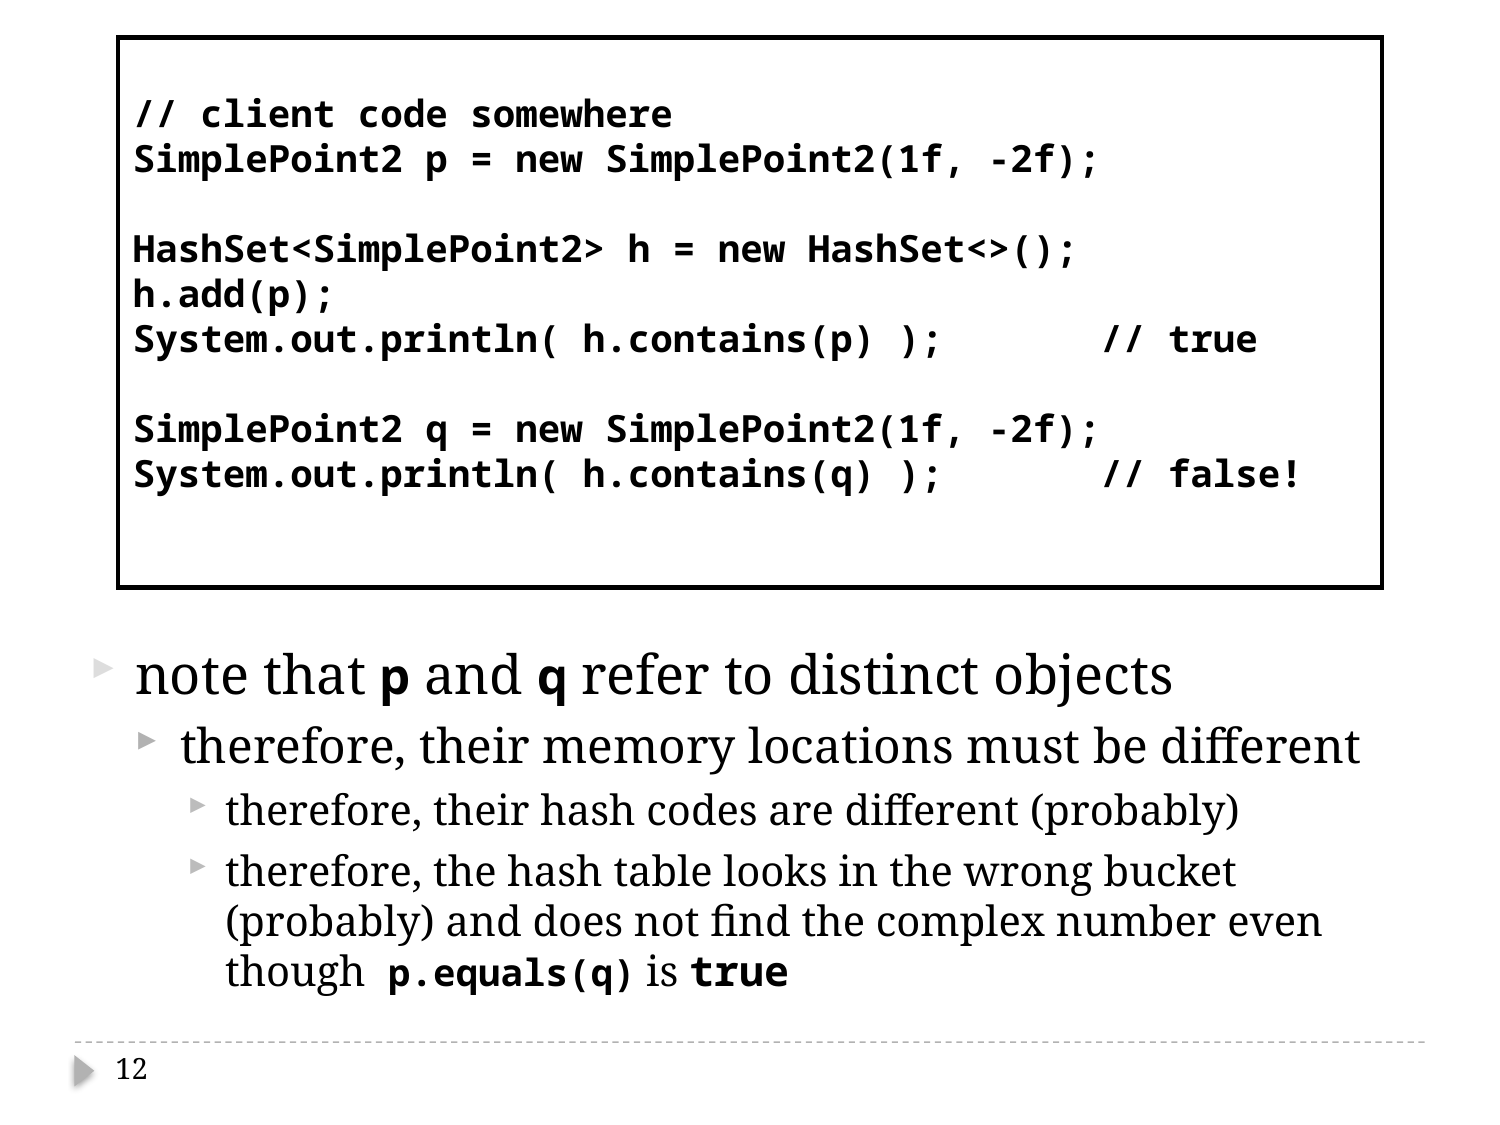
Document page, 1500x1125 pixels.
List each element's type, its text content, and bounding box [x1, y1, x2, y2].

slide_number 12 [100, 1042, 426, 1103]
list note that p and q refer to distinct objects therefore, their memory locations must be different therefore, their hash codes are different (probably) therefore, the hash table looks in the wrong bucket (probably) and does not find the complex number even though p.equals(q) is true [74, 195, 1426, 1006]
text_box // client code somewhere SimplePoint2 p = new SimplePoint2(1f, -2f); HashSet<SimplePoint2> h = new HashSet<>(); h.add(p); System.out.println( h.contains(p) ); // true SimplePoint2 q = new SimplePoint2(1f, -2f); System.out.println( h.contains(q) ); // false! [118, 37, 1382, 588]
